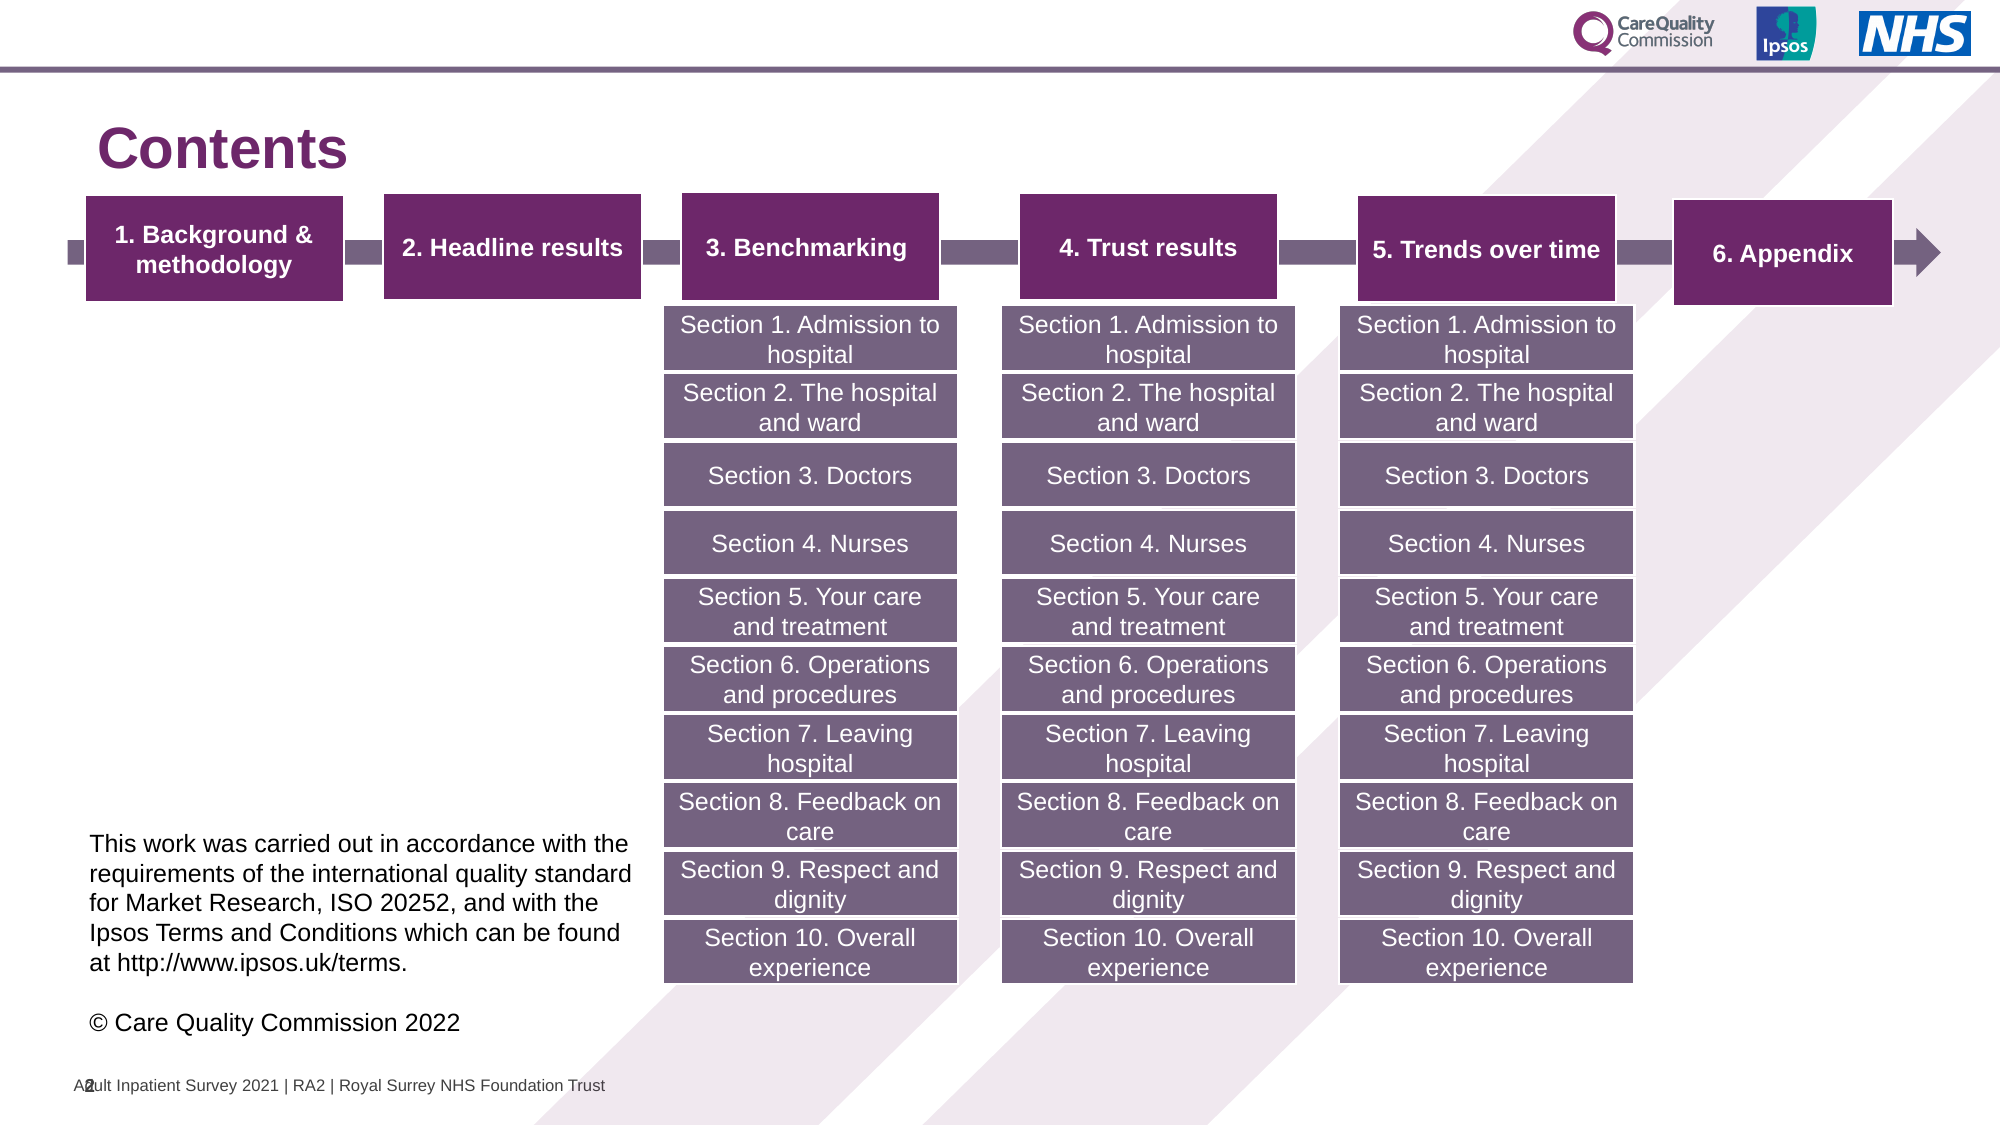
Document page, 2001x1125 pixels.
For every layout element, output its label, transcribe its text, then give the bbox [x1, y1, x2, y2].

text_box Section 4. Nurses [1000, 509, 1297, 576]
text_box [643, 239, 680, 266]
text_box Section 1. Admission to hospital [662, 304, 959, 372]
text_box Section 2. The hospital and ward [1338, 372, 1636, 440]
text_box [1279, 239, 1356, 266]
text_box 3. Benchmarking [680, 191, 941, 302]
text_box [1894, 225, 1943, 280]
text_box 2 [84, 1066, 122, 1125]
text_box Section 7. Leaving hospital [1000, 713, 1297, 781]
text_box Section 6. Operations and procedures [1338, 645, 1636, 713]
text_box Section 2. The hospital and ward [1000, 372, 1297, 440]
text_box Section 1. Admission to hospital [1338, 304, 1636, 372]
text_box Section 2. The hospital and ward [662, 372, 959, 440]
text_box Section 4. Nurses [662, 509, 959, 576]
text_box [1617, 239, 1672, 266]
text_box Section 3. Doctors [662, 441, 959, 508]
text_box Section 6. Operations and procedures [1000, 645, 1297, 713]
text_box Section 7. Leaving hospital [662, 713, 959, 781]
text_box Section 7. Leaving hospital [1338, 713, 1636, 781]
text_box Section 10. Overall experience [662, 918, 959, 985]
text_box Section 5. Your care and treatment [1000, 577, 1297, 644]
text_box Section 5. Your care and treatment [662, 577, 959, 644]
text_box Section 8. Feedback on care [1000, 781, 1297, 849]
text_box [66, 239, 84, 266]
text_box Section 5. Your care and treatment [1338, 577, 1636, 644]
text_box Section 9. Respect and dignity [662, 850, 959, 917]
title Contents [82, 110, 1451, 190]
text_box Section 9. Respect and dignity [1000, 850, 1297, 917]
picture [1573, 11, 1715, 56]
text_box Section 3. Doctors [1338, 441, 1636, 508]
text_box 2. Headline results [382, 192, 643, 301]
text_box This work was carried out in accordance with the requirements of the international quality standard for Market Research, ISO 20252, and with the Ipsos Terms and Conditions which can be found at http://www.ipsos.uk/terms. © Care Quality Commission 2022 [74, 819, 649, 1044]
picture [1756, 6, 1817, 61]
text_box Section 10. Overall experience [1000, 918, 1297, 985]
text_box Section 1. Admission to hospital [1000, 304, 1297, 372]
text_box Section 3. Doctors [1000, 441, 1297, 508]
text_box 4. Trust results [1018, 192, 1279, 301]
text_box [941, 239, 1018, 266]
text_box 1. Background & methodology [84, 194, 345, 303]
text_box Section 8. Feedback on care [662, 781, 959, 849]
text_box Section 6. Operations and procedures [662, 645, 959, 713]
text_box Section 9. Respect and dignity [1338, 850, 1636, 917]
text_box Section 8. Feedback on care [1338, 781, 1636, 849]
picture [1859, 11, 1971, 56]
text_box 6. Appendix [1672, 198, 1894, 307]
text_box 5. Trends over time [1356, 194, 1617, 303]
text_box Section 4. Nurses [1338, 509, 1636, 576]
text_box Section 10. Overall experience [1338, 918, 1636, 985]
text_box [345, 239, 382, 266]
